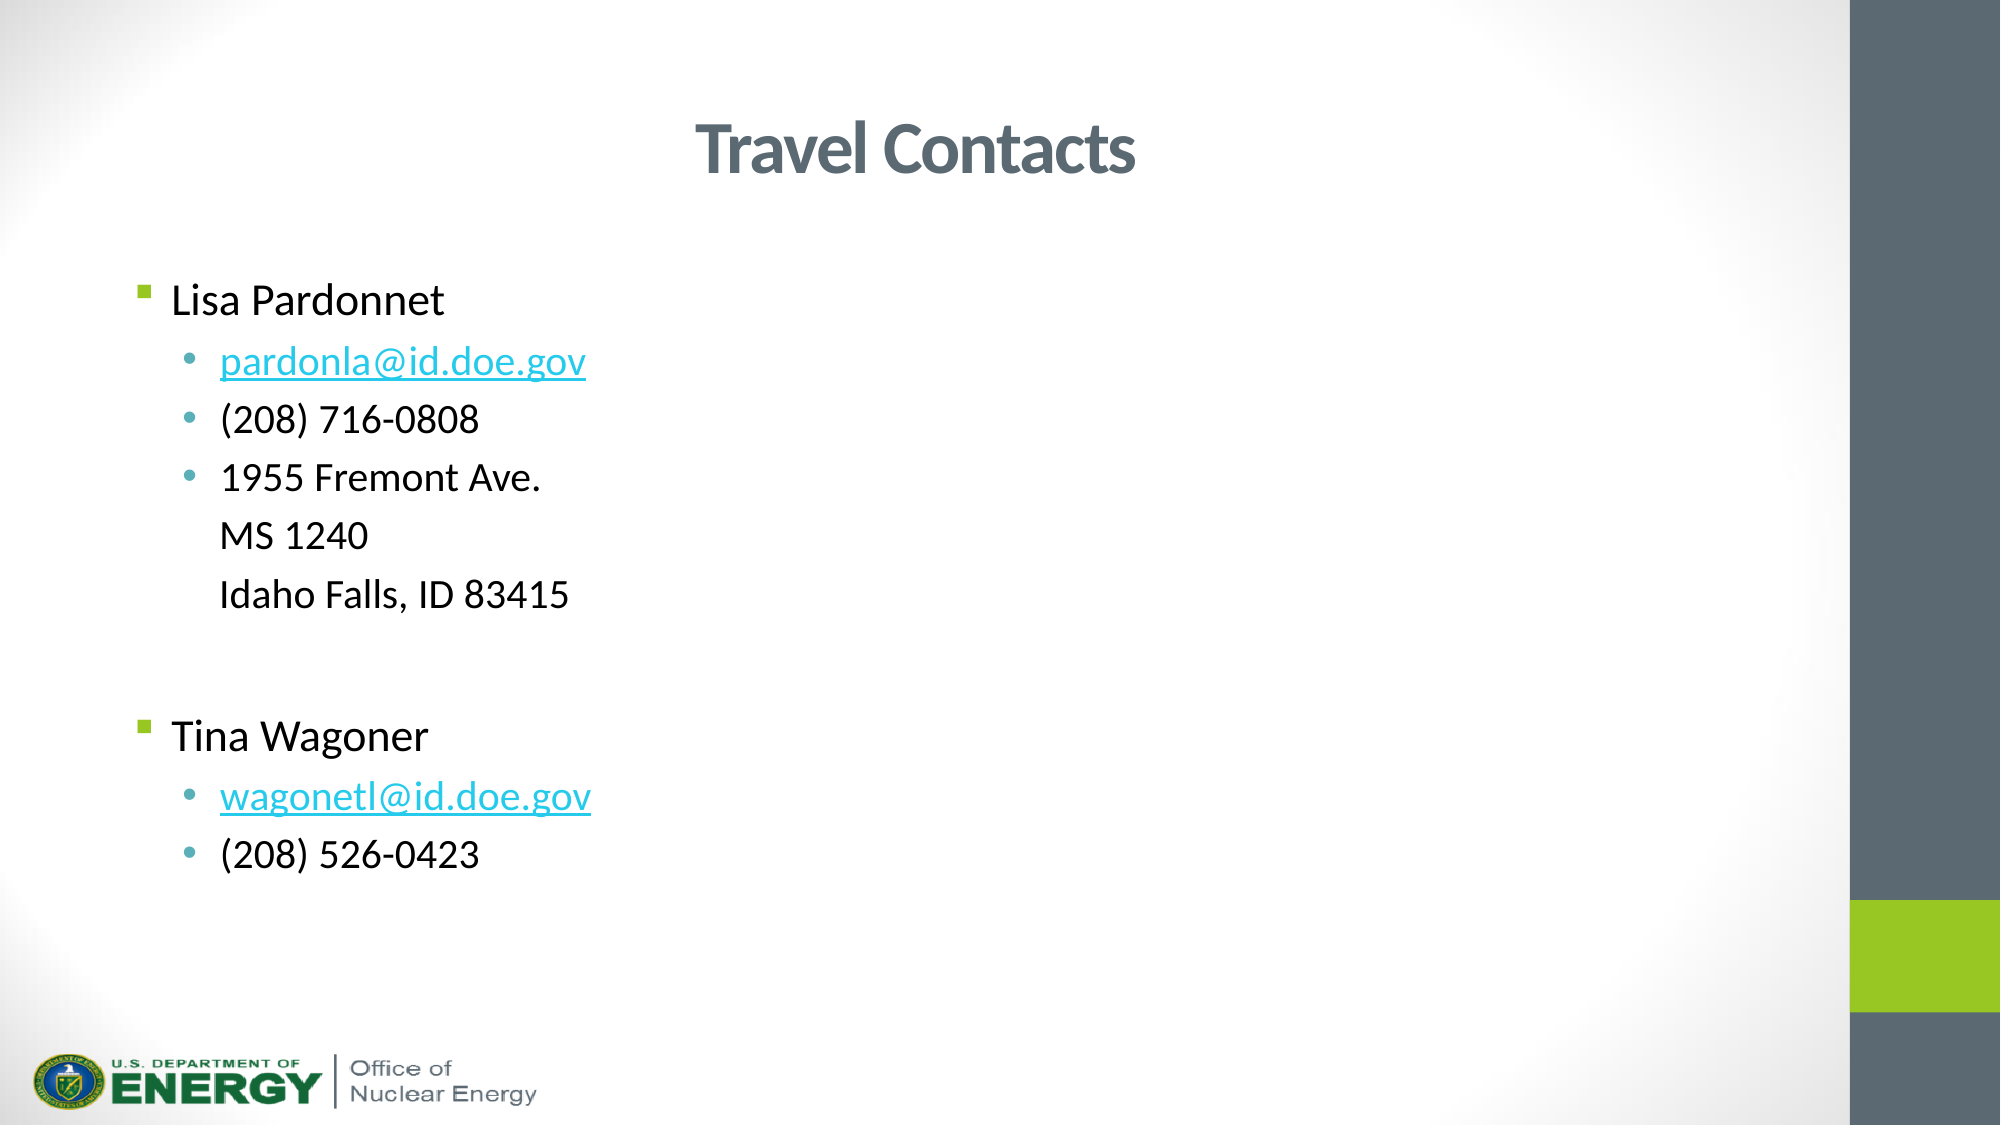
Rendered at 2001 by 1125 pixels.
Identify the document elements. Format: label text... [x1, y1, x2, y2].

picture [0, 0, 1849, 1125]
list Lisa Pardonnet pardonla@id.doe.gov (208) 716-0808 1955 Fremont Ave. MS 1240 Idaho Falls, ID 83415 Tina Wagoner wagonetl@id.doe.gov (208) 526-0423 [99, 262, 1767, 1050]
title Travel Contacts [83, 50, 1750, 238]
